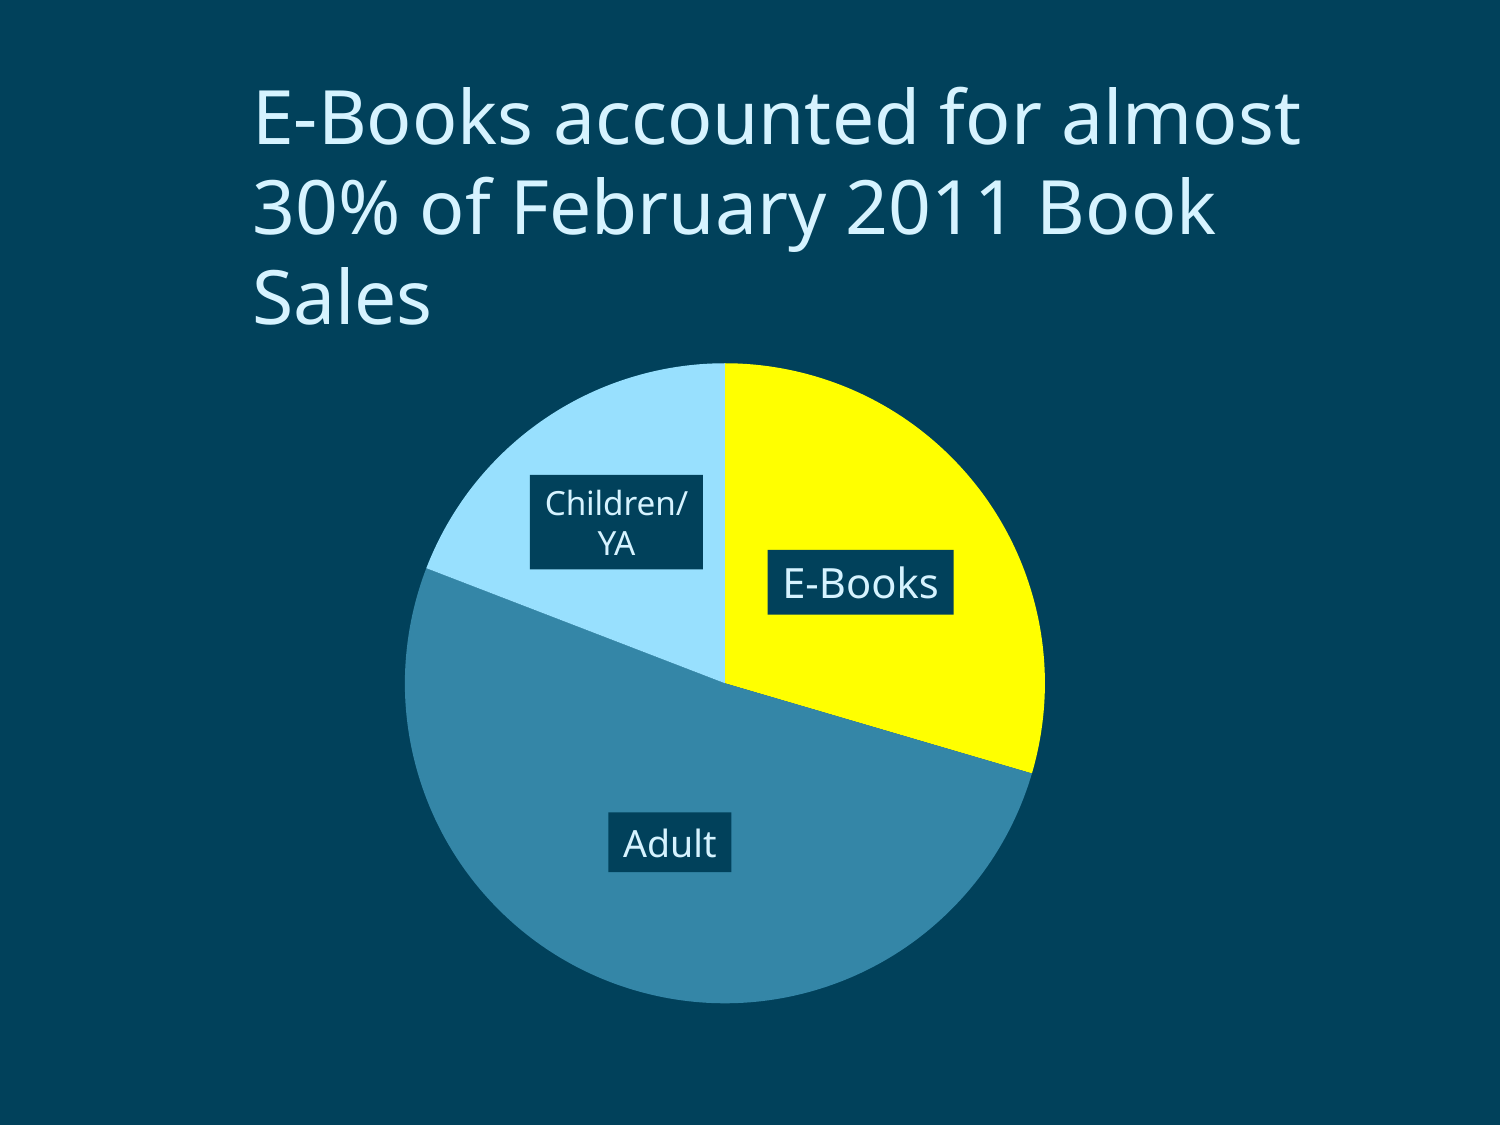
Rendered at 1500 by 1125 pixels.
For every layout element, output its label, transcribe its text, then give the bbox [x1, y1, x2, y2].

picture [400, 284, 428, 324]
picture [342, 268, 347, 323]
picture [297, 284, 328, 324]
picture [359, 284, 392, 324]
chart [224, 349, 1226, 1017]
text_box E-Books accounted for almost 30% of February 2011 Book Sales [237, 62, 1325, 250]
picture [256, 270, 289, 324]
